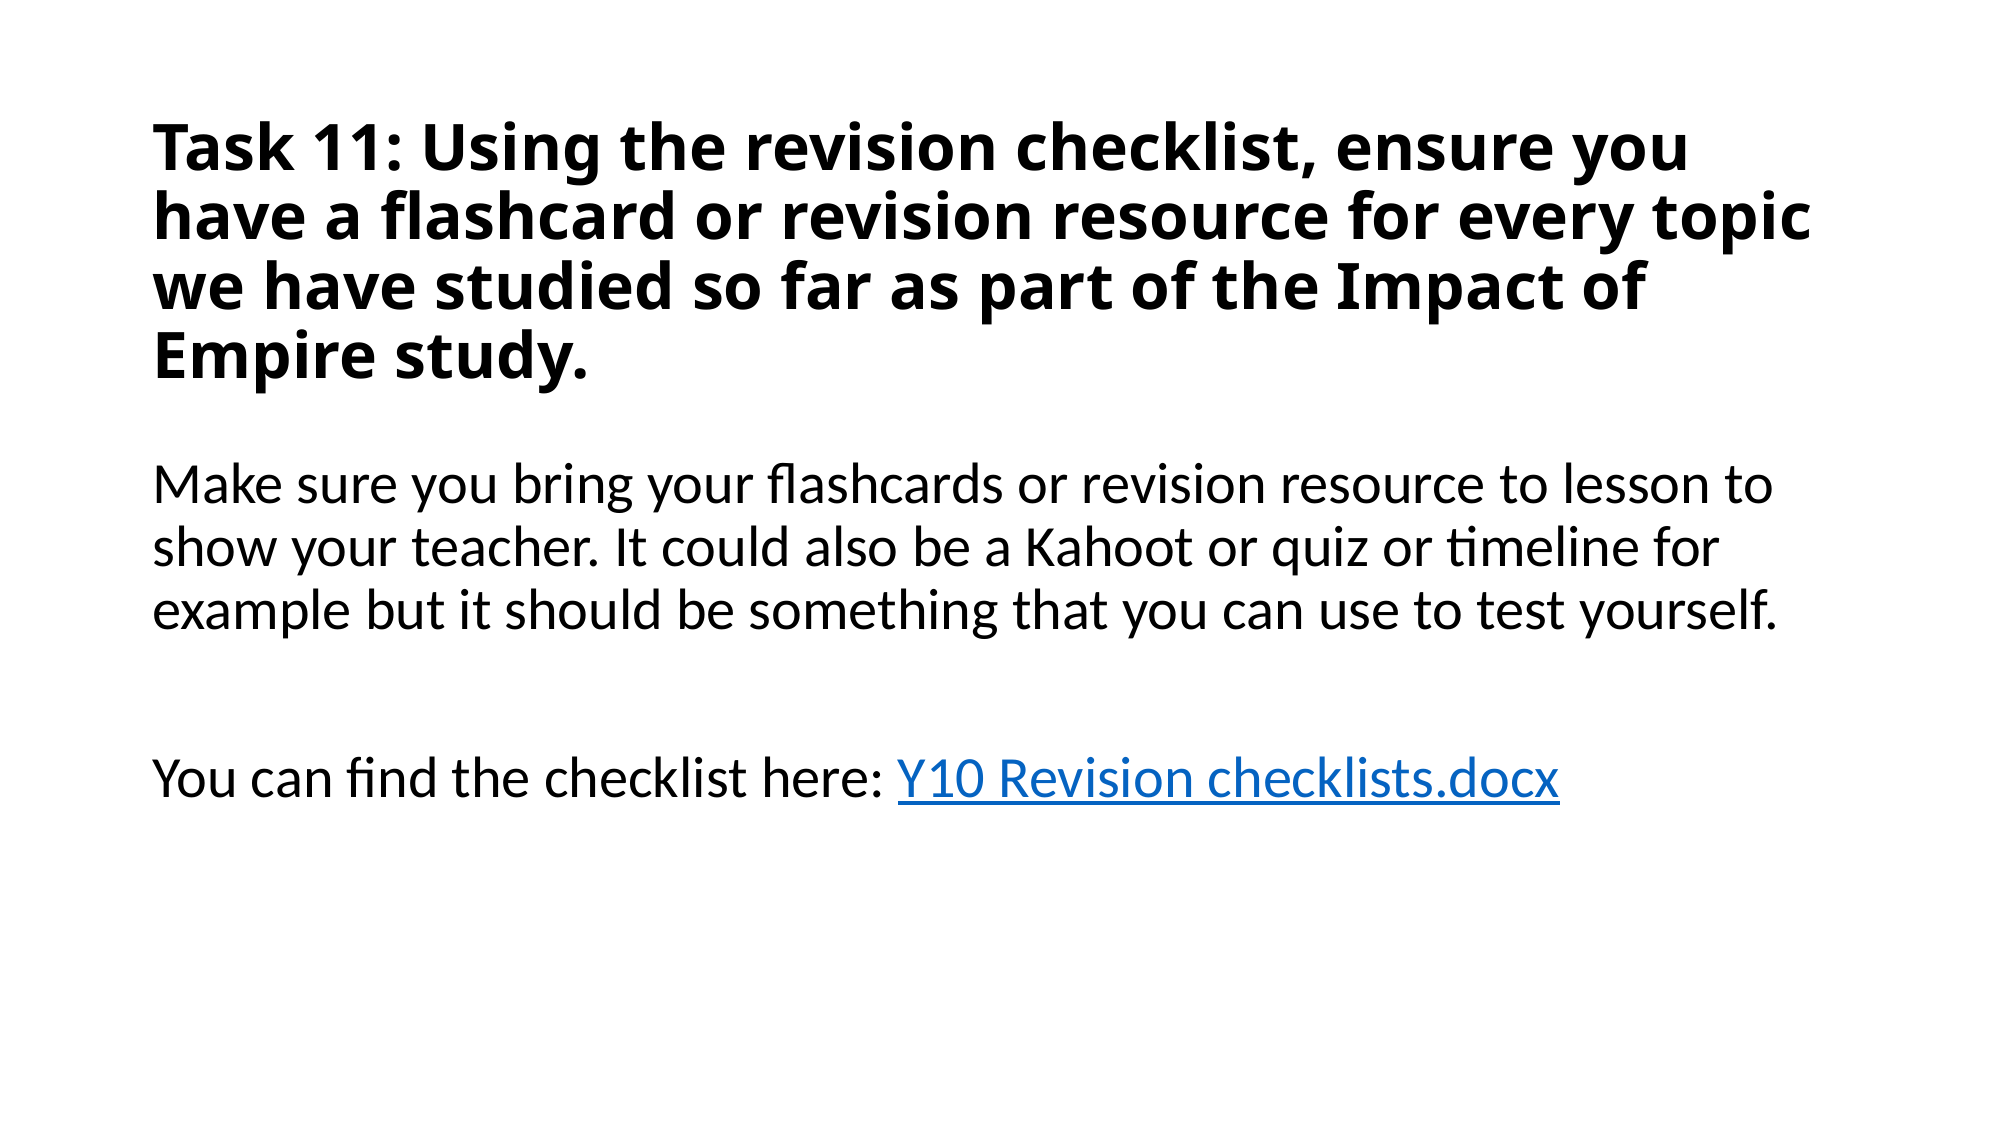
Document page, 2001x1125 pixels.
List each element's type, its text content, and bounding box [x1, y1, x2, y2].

title Task 11: Using the revision checklist, ensure you have a flashcard or revision resource for every topic we have studied so far as part of the Impact of Empire study. [137, 107, 1863, 401]
list Make sure you bring your flashcards or revision resource to lesson to show your teacher. It could also be a Kahoot or quiz or timeline for example but it should be something that you can use to test yourself. You can find the checklist here: Y10 Revision checklists.docx [137, 445, 1863, 1063]
